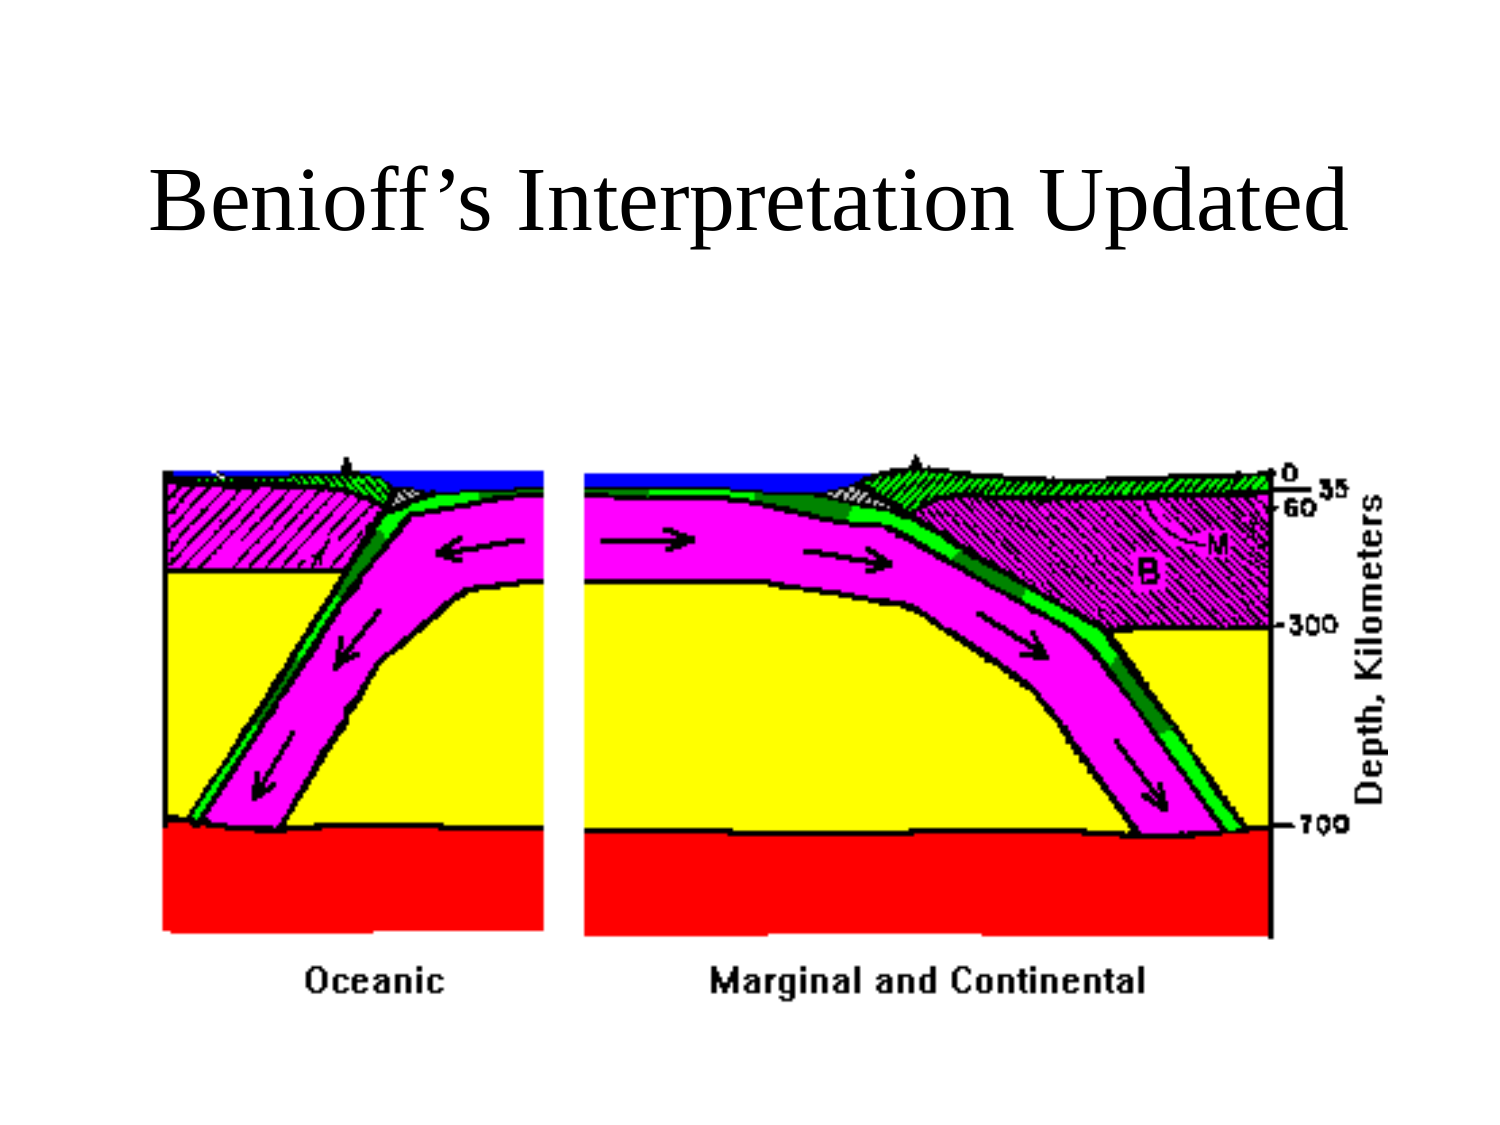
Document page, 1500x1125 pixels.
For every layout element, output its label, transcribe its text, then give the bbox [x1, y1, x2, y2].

title Benioff’s Interpretation Updated [112, 99, 1388, 288]
picture [112, 393, 1388, 1013]
